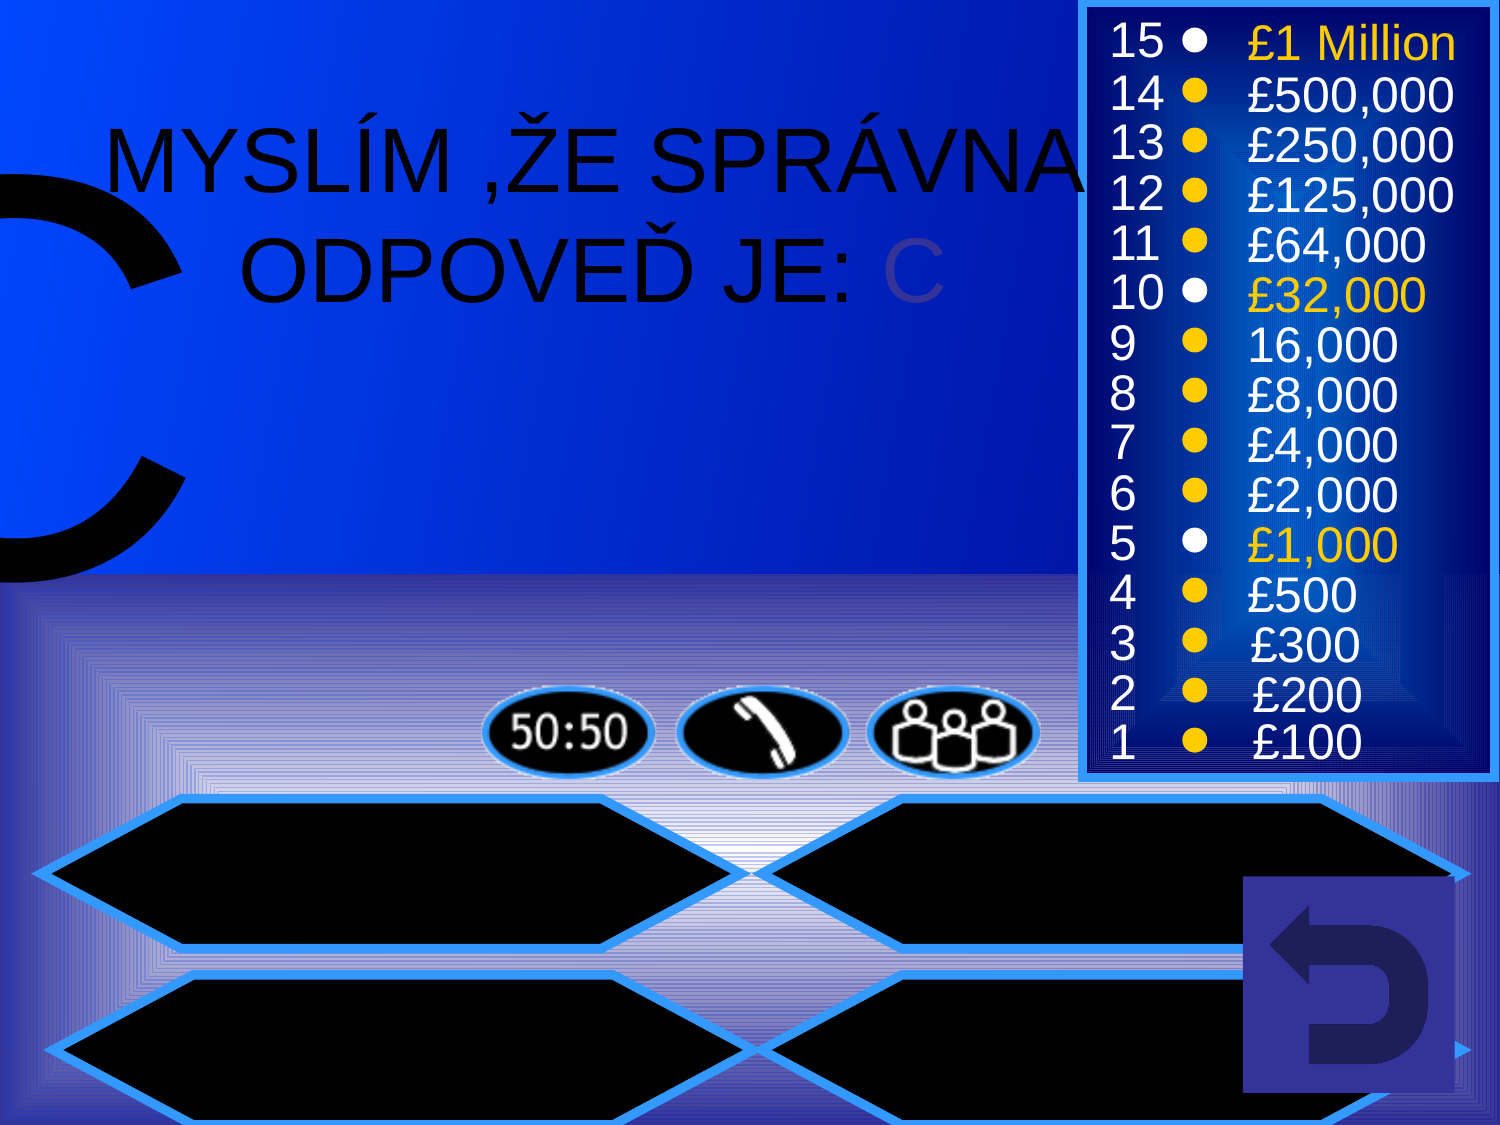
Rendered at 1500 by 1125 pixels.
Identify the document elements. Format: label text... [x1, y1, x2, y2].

text_box [1242, 876, 1455, 1093]
title MYSLÍM ,ŽE SPRÁVNA ODPOVEĎ JE: C [0, 93, 1268, 282]
picture [478, 680, 1051, 788]
